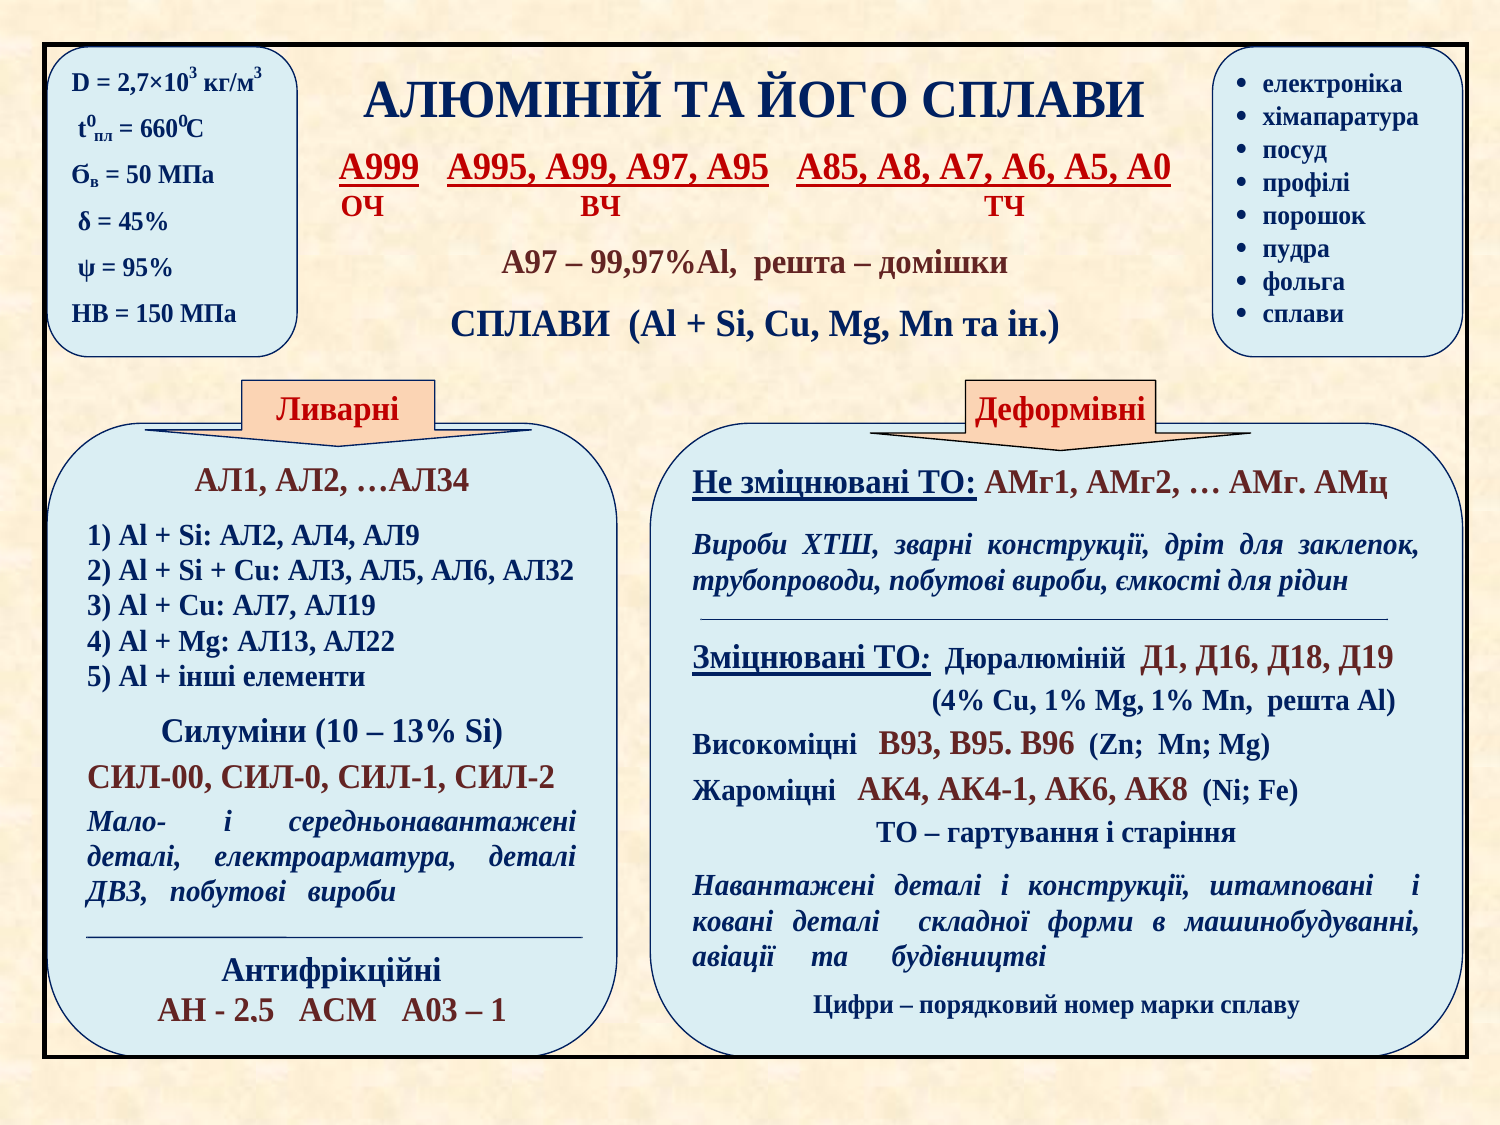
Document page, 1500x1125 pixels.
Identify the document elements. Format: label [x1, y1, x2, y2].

text_box [46, 46, 1466, 1055]
picture [0, 0, 1500, 1125]
